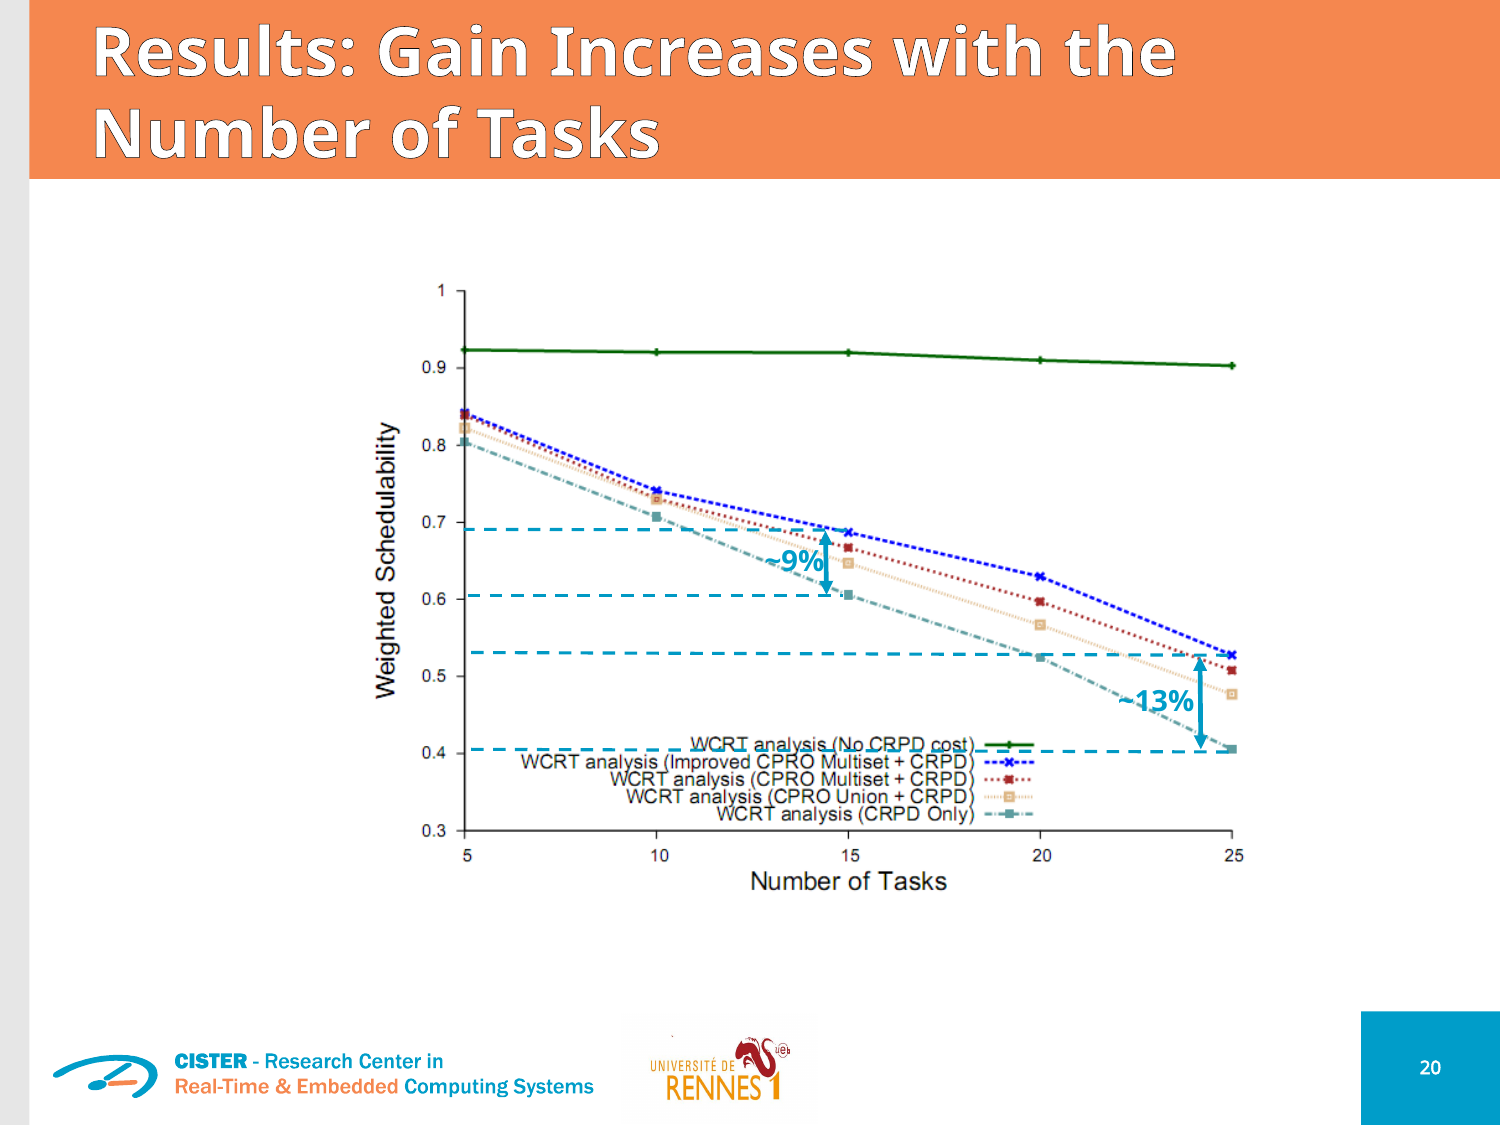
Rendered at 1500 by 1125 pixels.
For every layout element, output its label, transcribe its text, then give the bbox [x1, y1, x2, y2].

picture [621, 1013, 818, 1124]
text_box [464, 748, 1196, 753]
slide_number 20 [1361, 1038, 1500, 1099]
title Results: Gain Increases with the Number of Tasks [75, 0, 1425, 179]
picture [366, 274, 1253, 895]
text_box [1204, 748, 1229, 753]
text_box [465, 652, 1229, 656]
